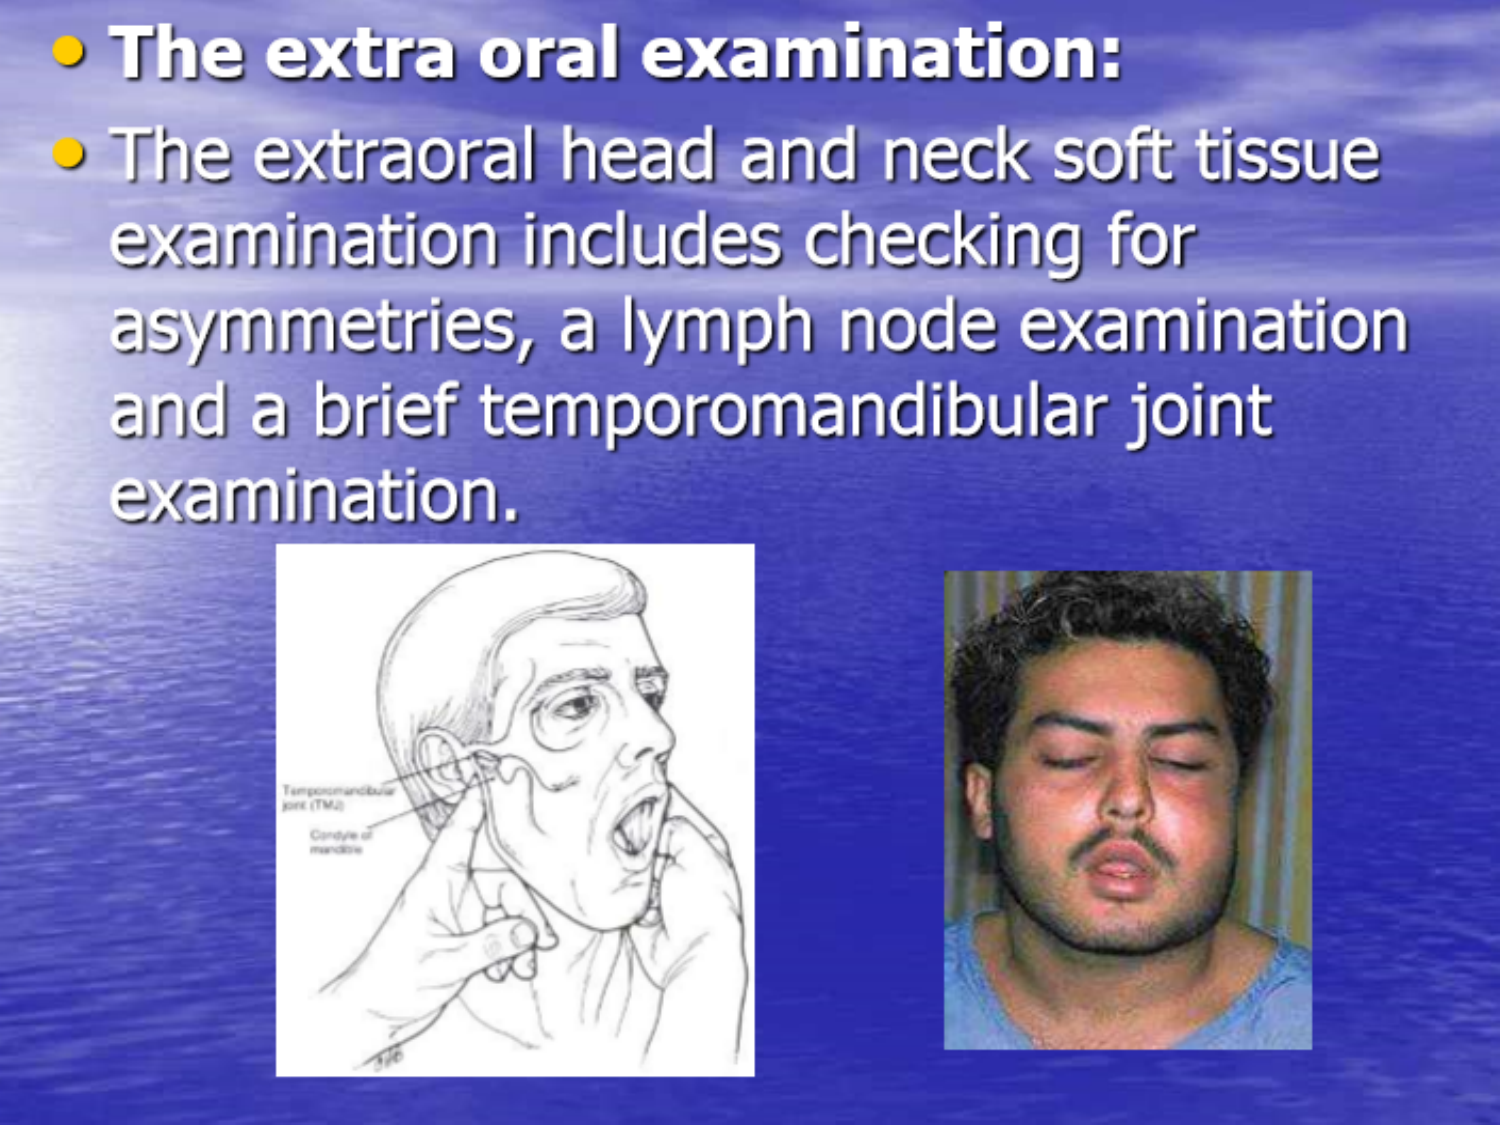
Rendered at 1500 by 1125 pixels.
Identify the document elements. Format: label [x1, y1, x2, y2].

list [0, 0, 1500, 1125]
